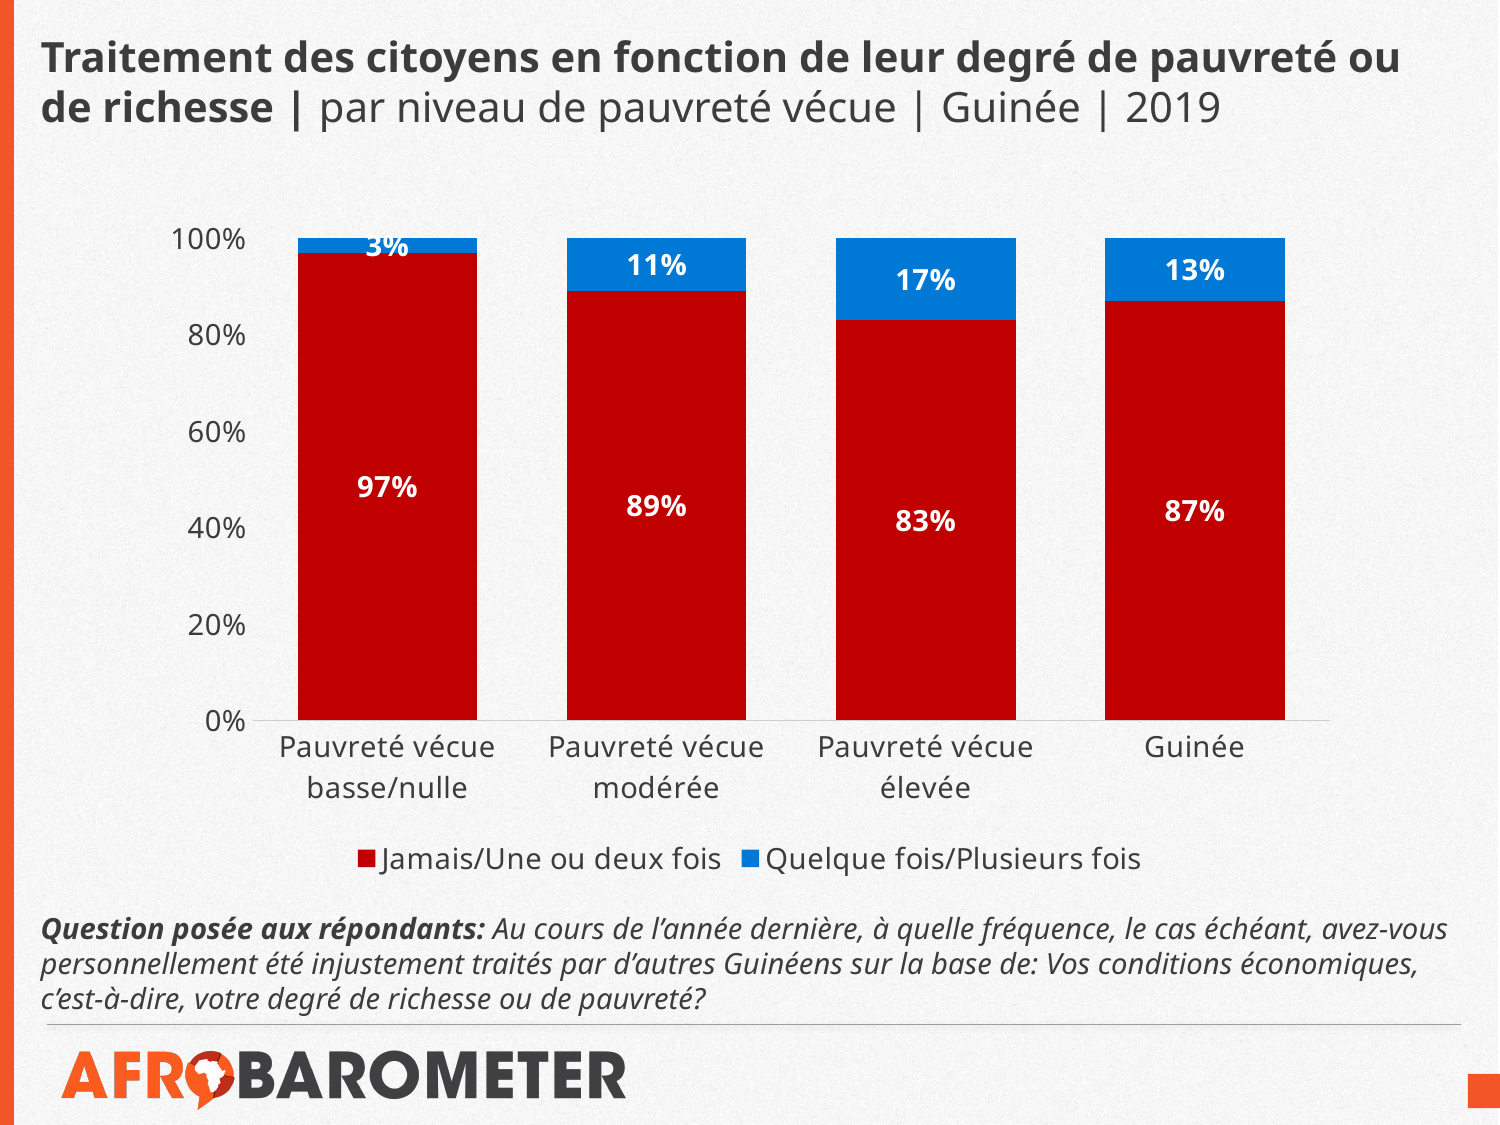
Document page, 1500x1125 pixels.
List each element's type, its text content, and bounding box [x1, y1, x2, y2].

chart [146, 204, 1354, 885]
picture [14, 0, 1498, 1125]
title Traitement des citoyens en fonction de leur degré de pauvreté ou de richesse | par niveau de pauvreté vécue | Guinée | 2019 [25, 17, 1454, 143]
list Question posée aux répondants: Au cours de l’année dernière, à quelle fréquence, le cas échéant, avez-vous personnellement été injustement traités par d’autres Guinéens sur la base de: Vos conditions économiques, c’est-à-dire, votre degré de richesse ou de pauvreté? [25, 902, 1471, 1021]
